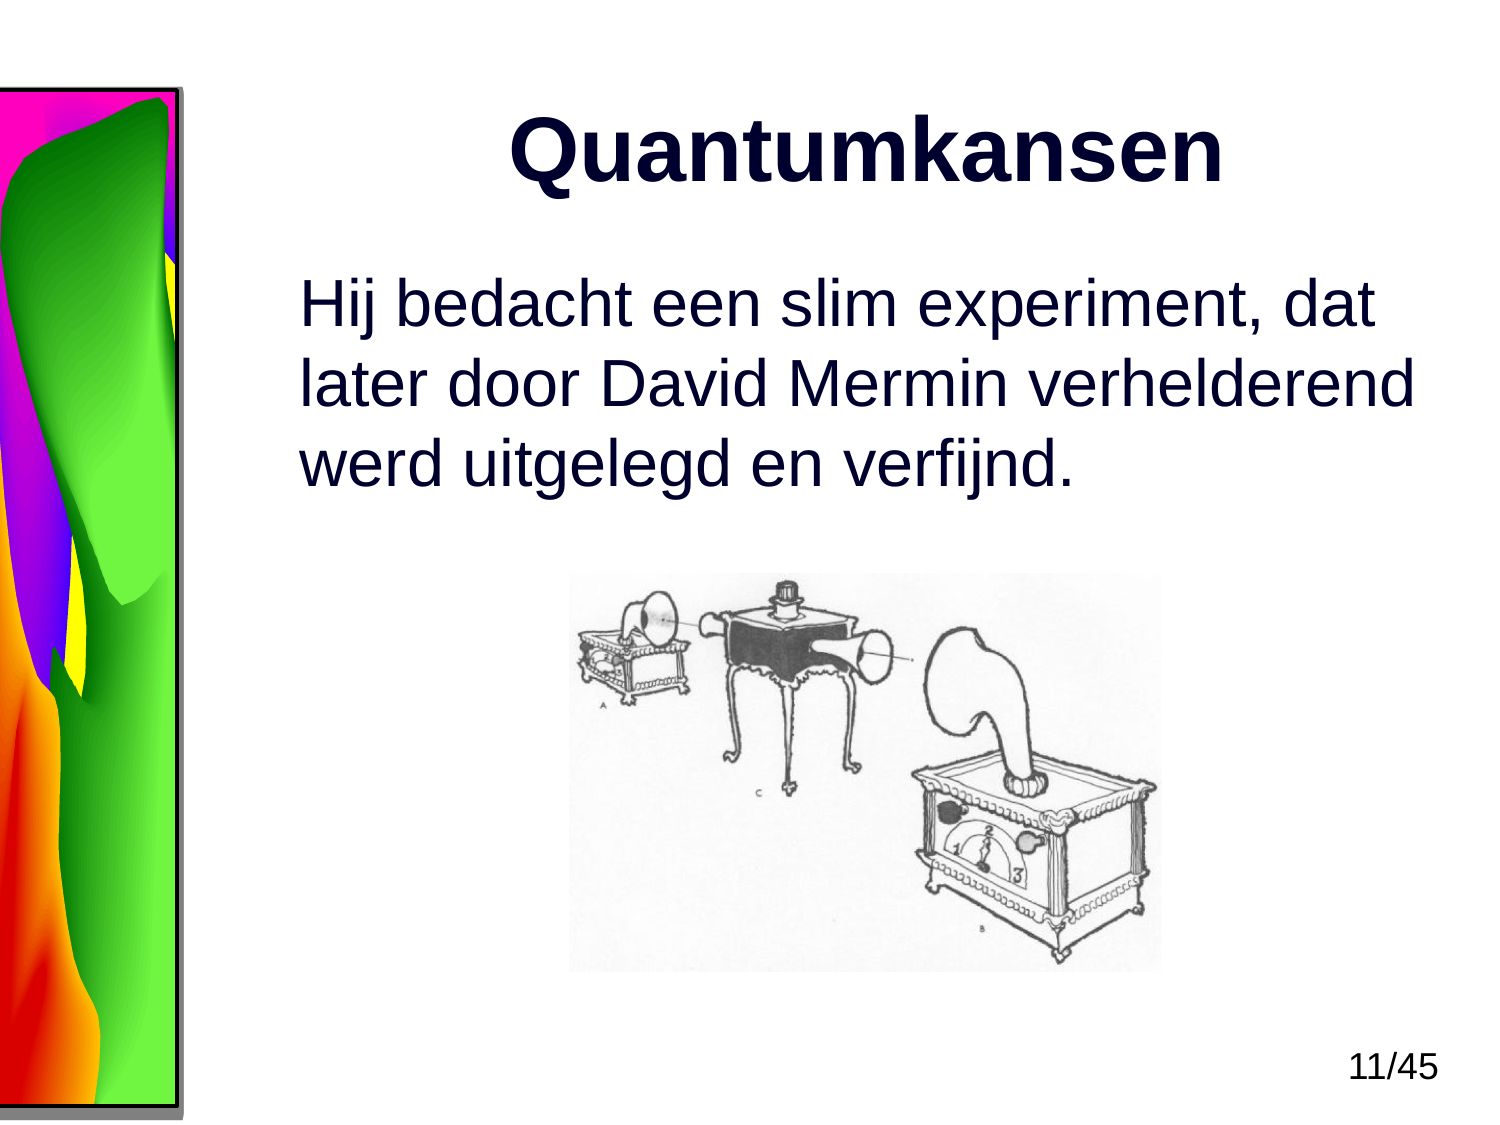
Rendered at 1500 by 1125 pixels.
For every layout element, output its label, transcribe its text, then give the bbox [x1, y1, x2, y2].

title Quantumkansen [291, 38, 1443, 252]
list Hij bedacht een slim experiment, dat later door David Mermin verhelderend werd uitgelegd en verfijnd. [284, 252, 1452, 1041]
picture [568, 562, 1168, 976]
